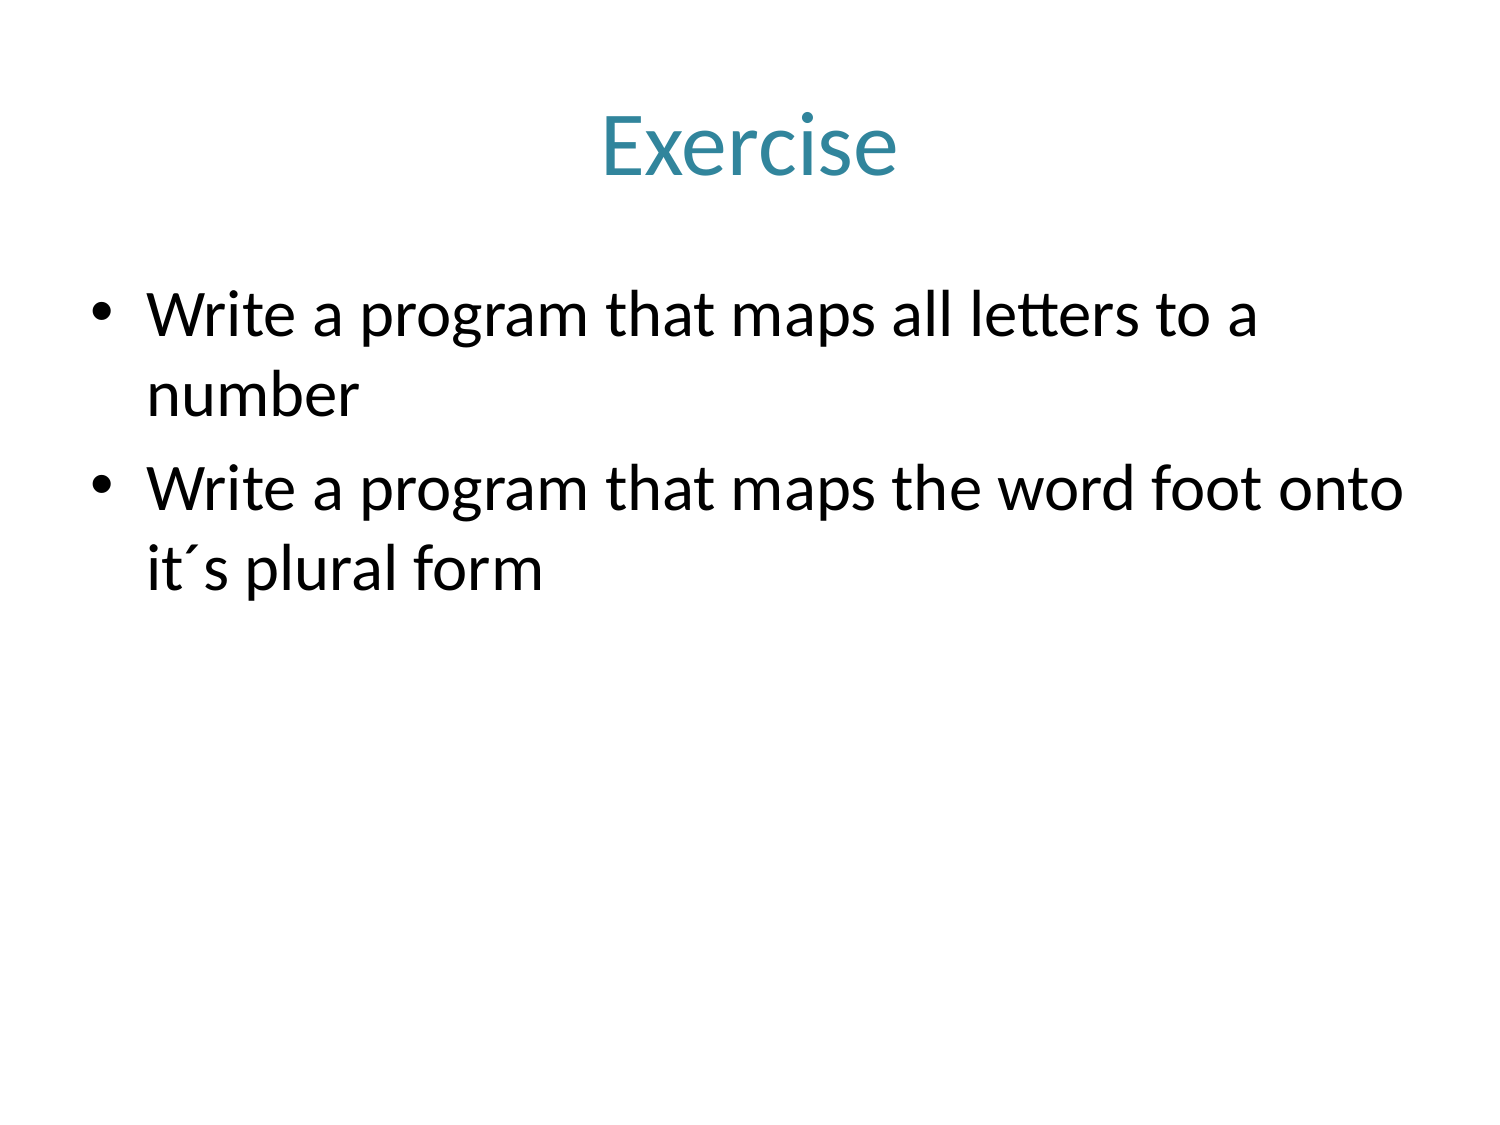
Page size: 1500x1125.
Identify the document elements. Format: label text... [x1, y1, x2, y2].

list Write a program that maps all letters to a number Write a program that maps the word foot onto it´s plural form [75, 262, 1425, 1005]
title Exercise [75, 45, 1425, 233]
